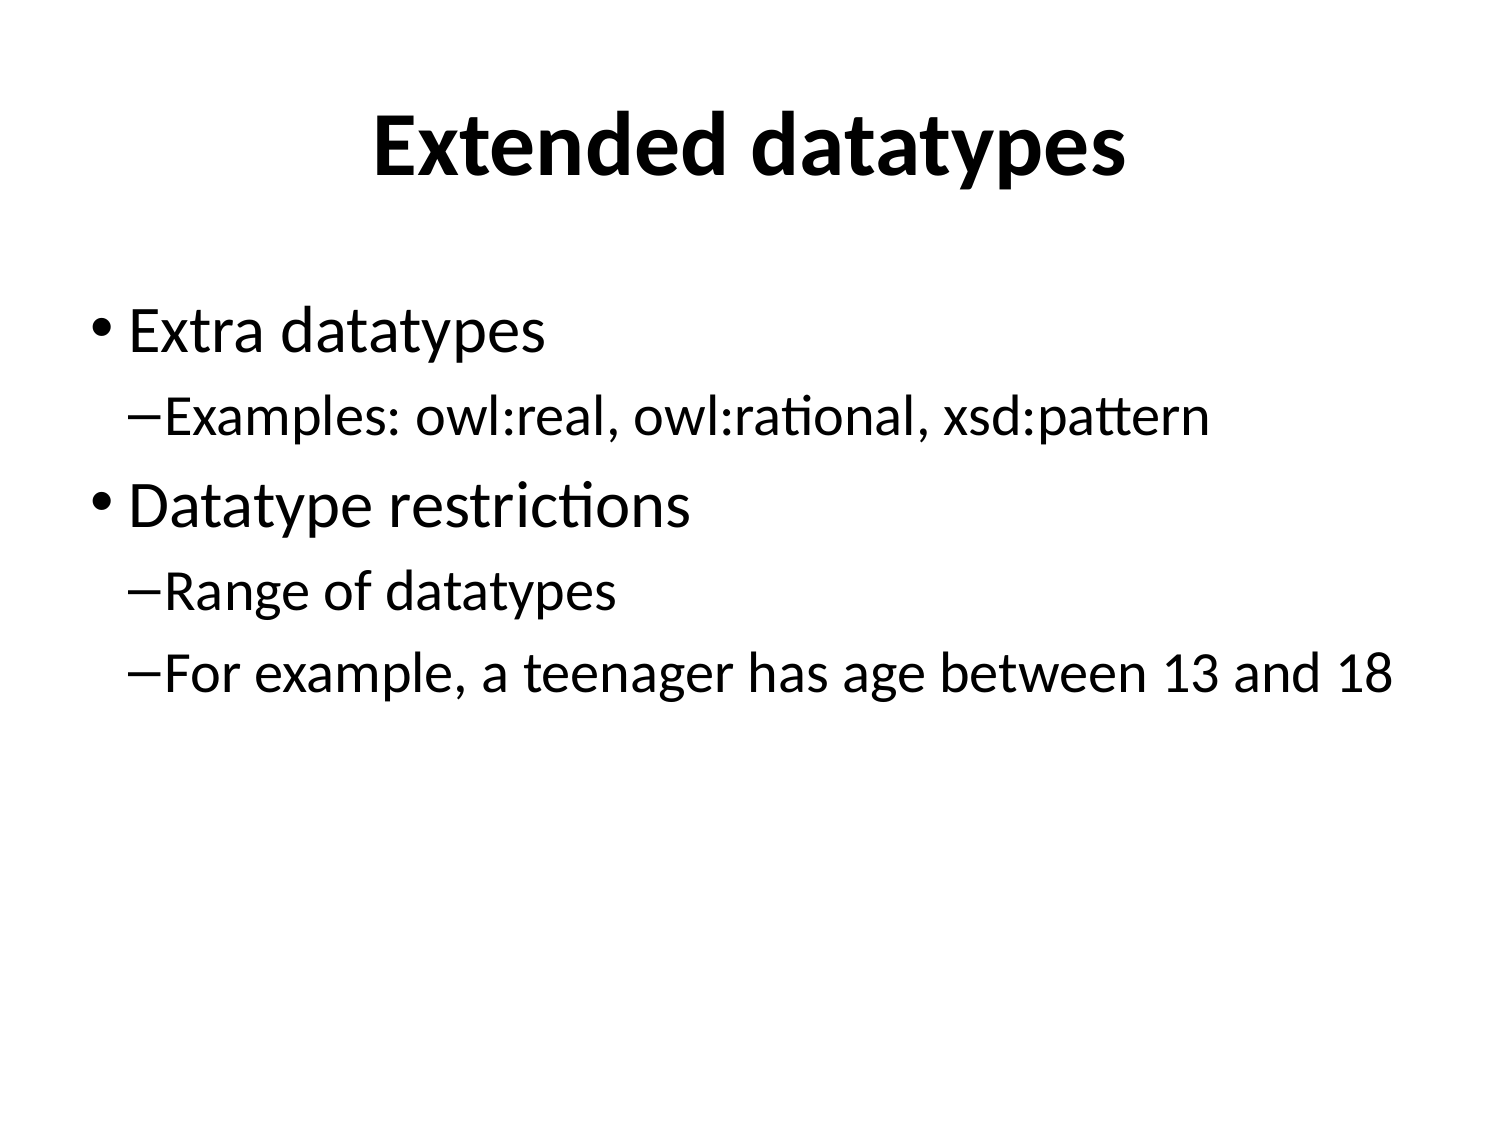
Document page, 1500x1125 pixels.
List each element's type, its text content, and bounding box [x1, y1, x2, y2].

list Extra datatypes Examples: owl:real, owl:rational, xsd:pattern Datatype restrictions Range of datatypes For example, a teenager has age between 13 and 18 [75, 278, 1425, 1074]
title Extended datatypes [75, 45, 1425, 233]
